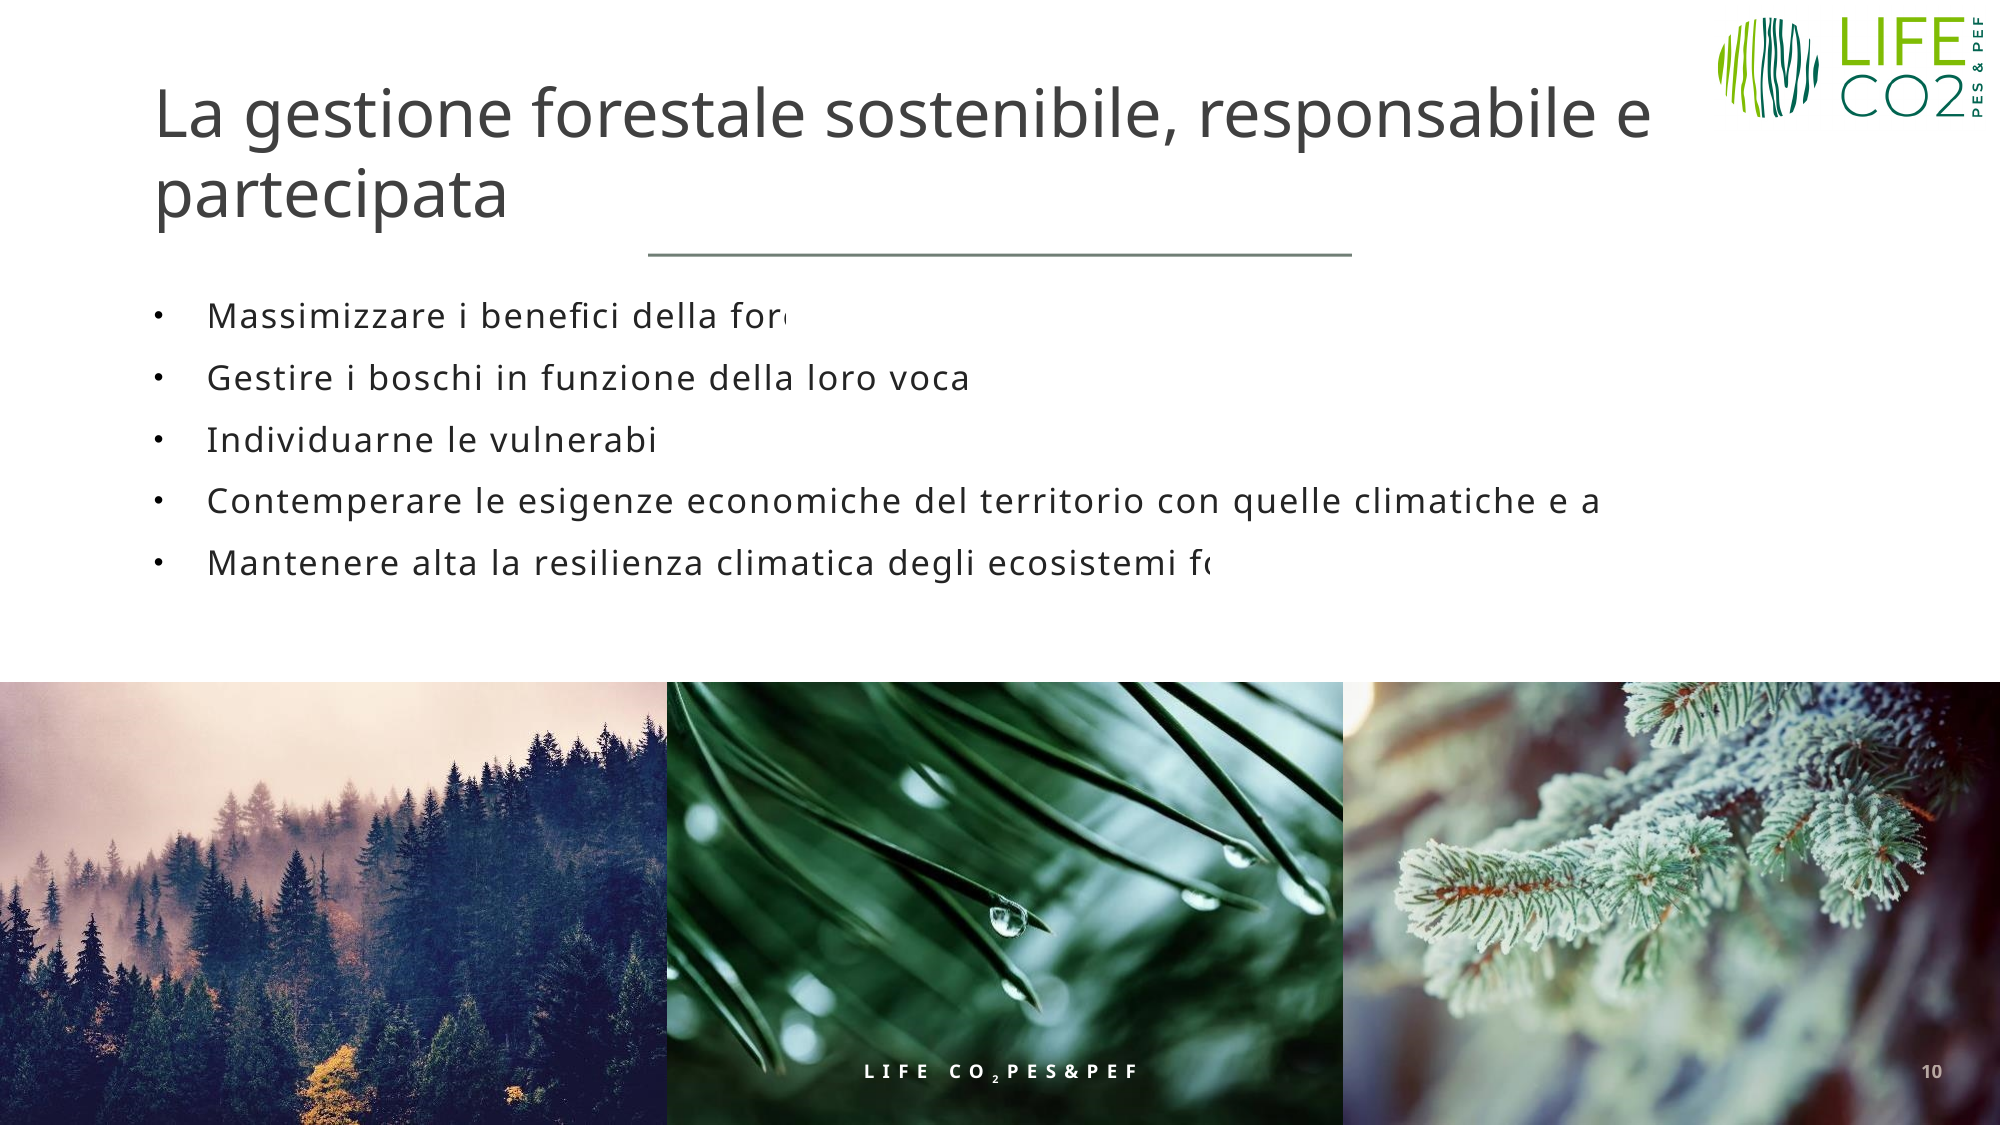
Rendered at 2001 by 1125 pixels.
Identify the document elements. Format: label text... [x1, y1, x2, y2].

picture [1714, 5, 1986, 131]
picture [0, 682, 2000, 1125]
title La gestione forestale sostenibile, responsabile e partecipata [138, 77, 1784, 225]
list Massimizzare i benefici della foresta Gestire i boschi in funzione della loro vocazione Individuarne le vulnerabilità Contemperare le esigenze economiche del territorio con quelle climatiche e ambientali Mantenere alta la resilienza climatica degli ecosistemi forestali [138, 278, 1798, 633]
